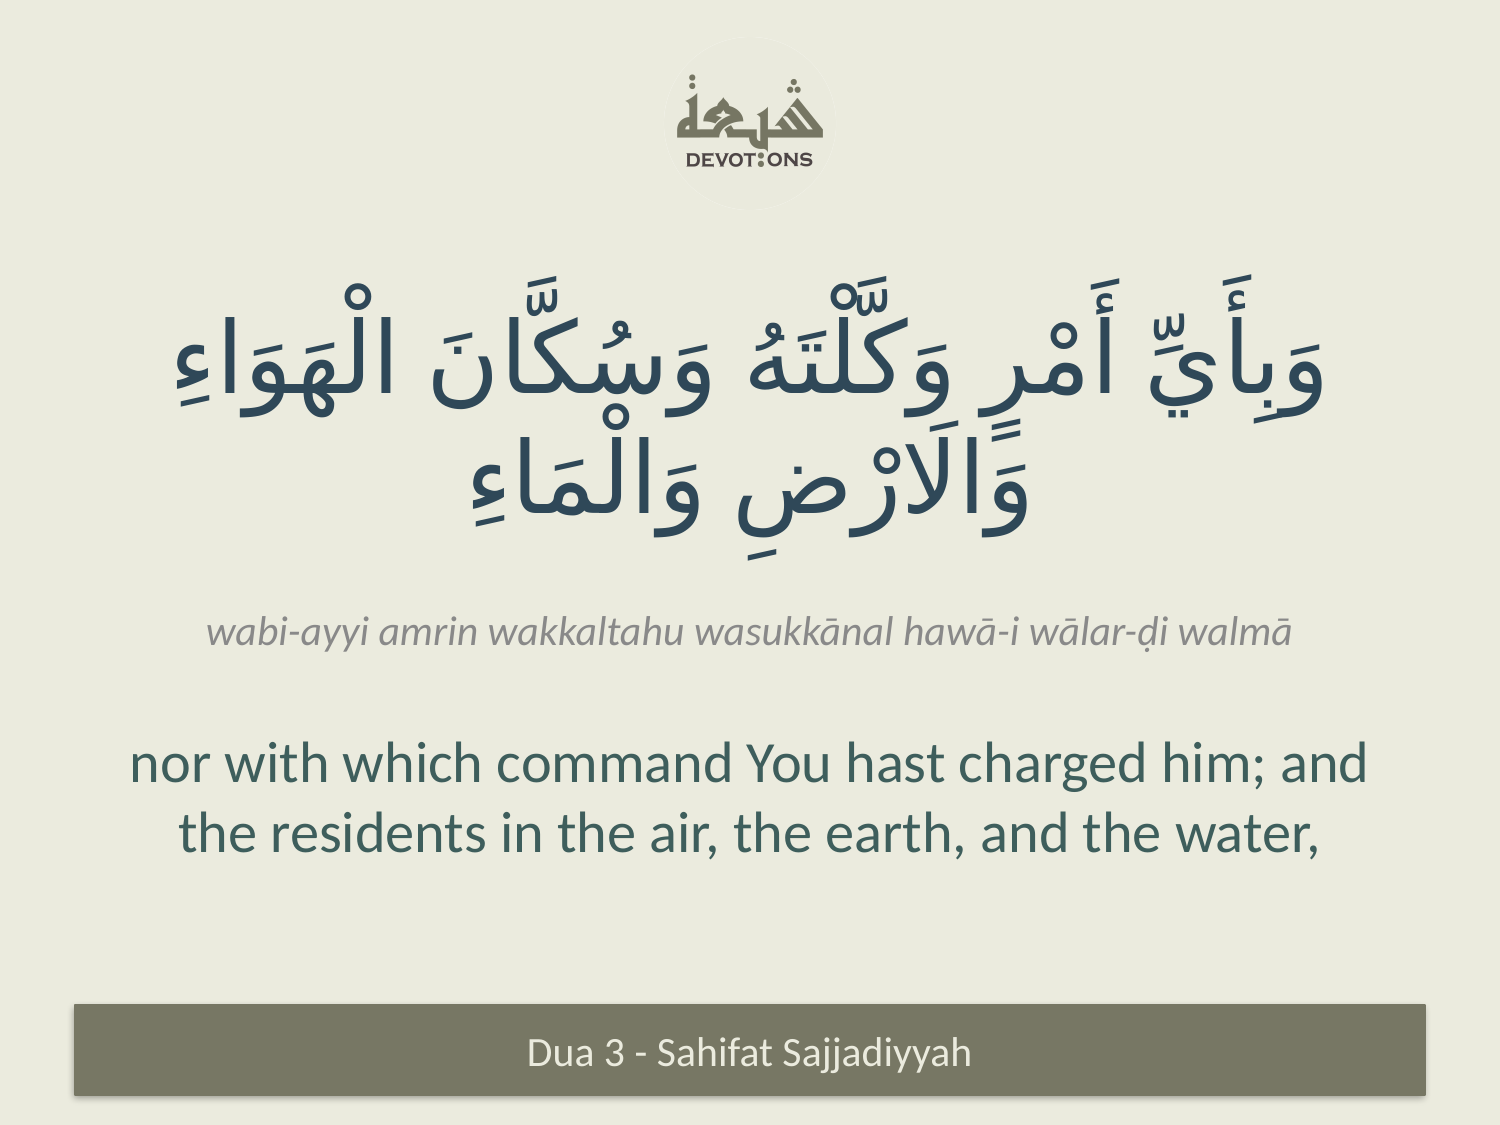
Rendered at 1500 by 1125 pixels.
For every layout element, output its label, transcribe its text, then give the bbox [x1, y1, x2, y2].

picture [656, 29, 844, 218]
text_box [74, 1004, 1426, 1096]
text_box وَبِأَيِّ أَمْرٍ وَكَّلْتَهُ وَسُكَّانَ الْهَوَاءِ وَالَارْضِ وَالْمَاءِ wabi-ayyi amrin wakkaltahu wasukkānal hawā-i wālar-ḍi walmā nor with which command You hast charged him; and the residents in the air, the earth, and the water, [74, 286, 1425, 871]
text_box Dua 3 - Sahifat Sajjadiyyah [512, 1017, 988, 1083]
